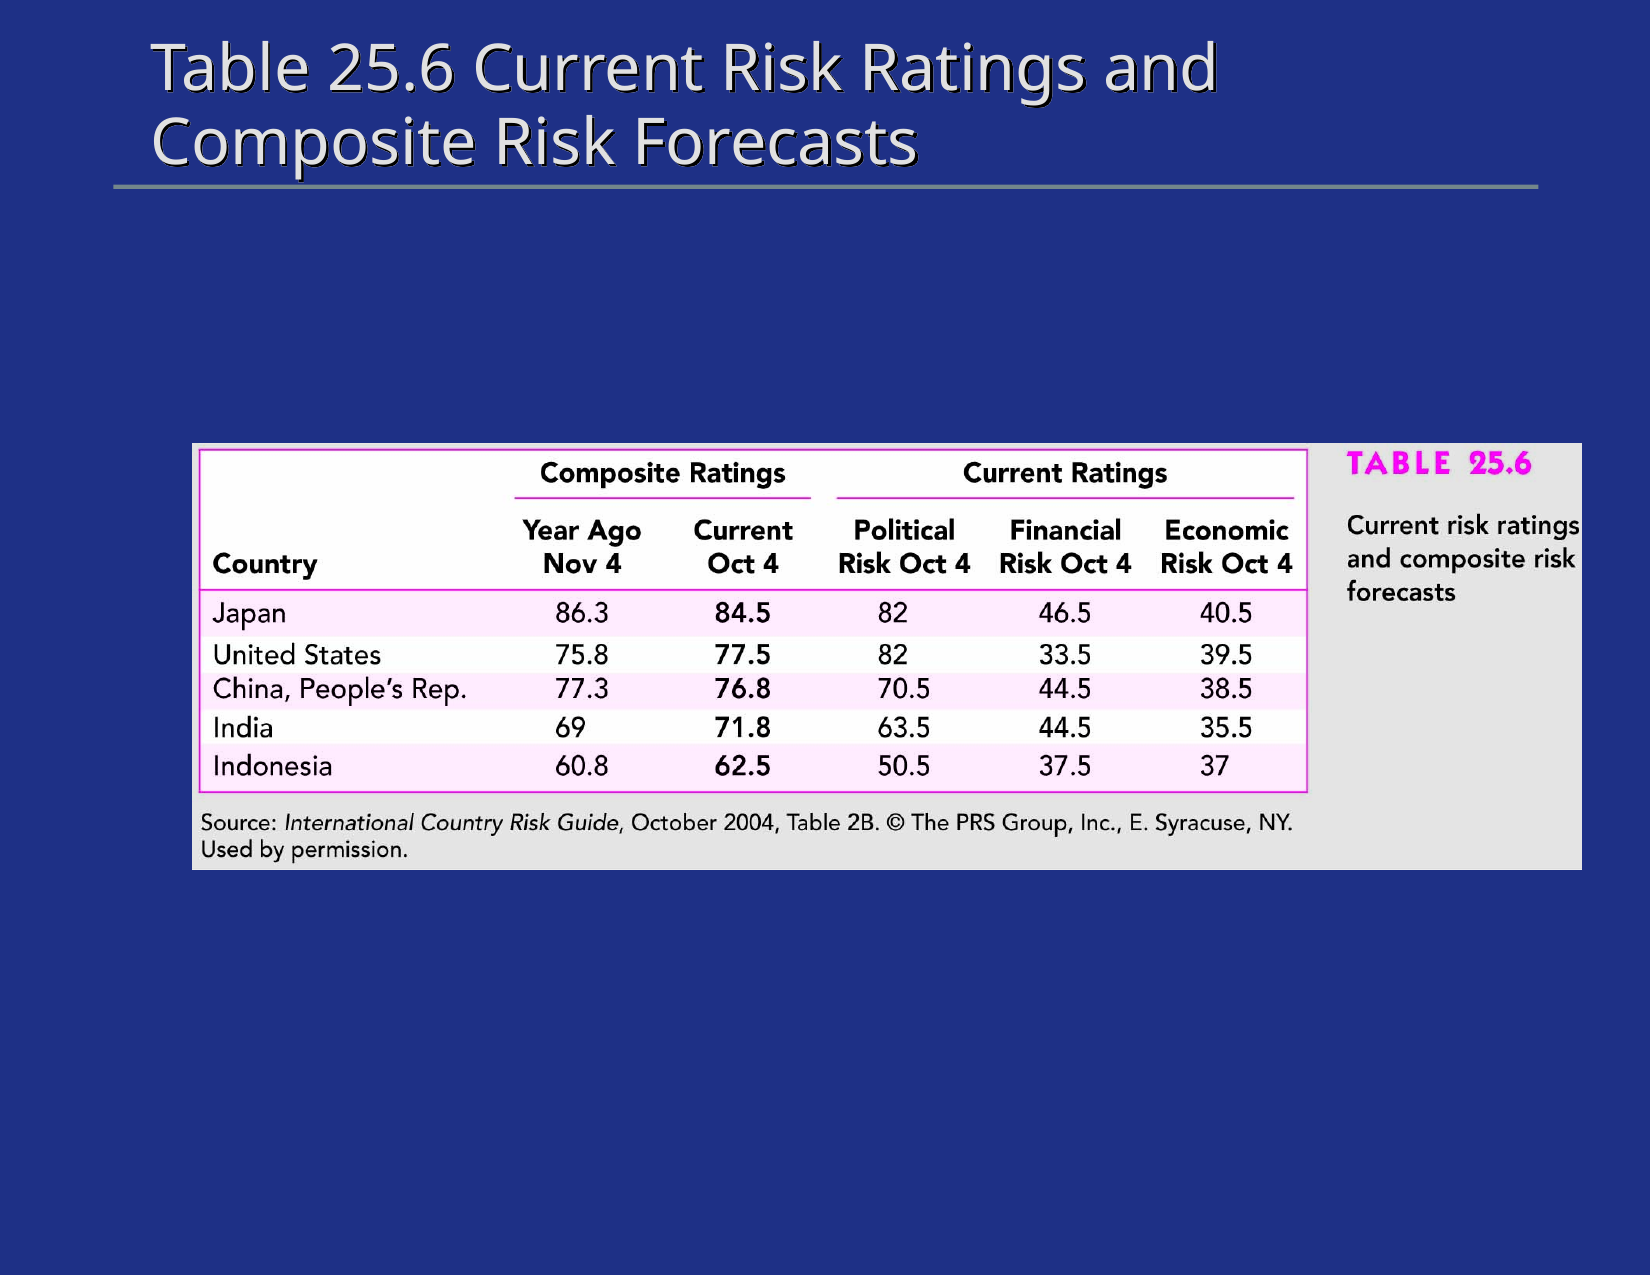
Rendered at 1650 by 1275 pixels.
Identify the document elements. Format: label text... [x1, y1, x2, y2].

title Table 25.6 Current Risk Ratings and Composite Risk Forecasts [150, 51, 1501, 187]
picture [192, 443, 1582, 870]
